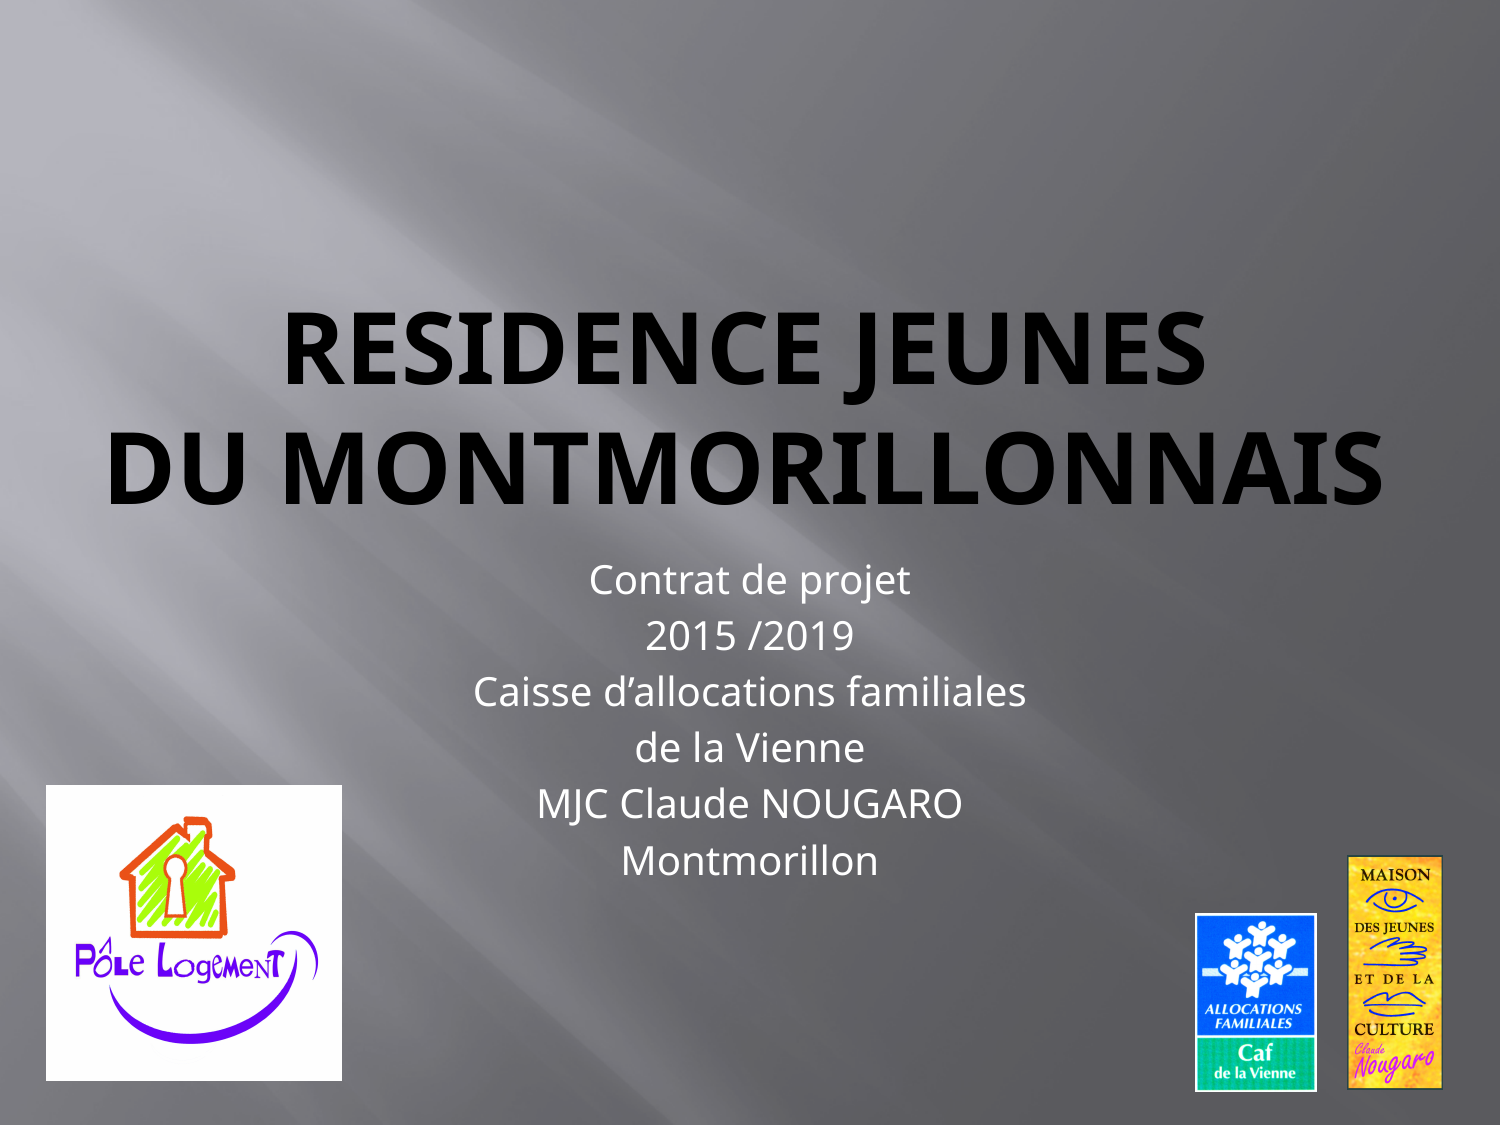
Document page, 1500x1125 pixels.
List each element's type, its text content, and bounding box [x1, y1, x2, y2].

subtitle Contrat de projet 2015 /2019 Caisse d’allocations familiales de la Vienne MJC Claude NOUGARO Montmorillon [225, 546, 1275, 891]
title RESIDENCE JEUNES DU MONTMORILLONNAIS [69, 224, 1420, 525]
picture [46, 784, 342, 1082]
picture [1195, 913, 1317, 1092]
picture [1347, 855, 1443, 1091]
